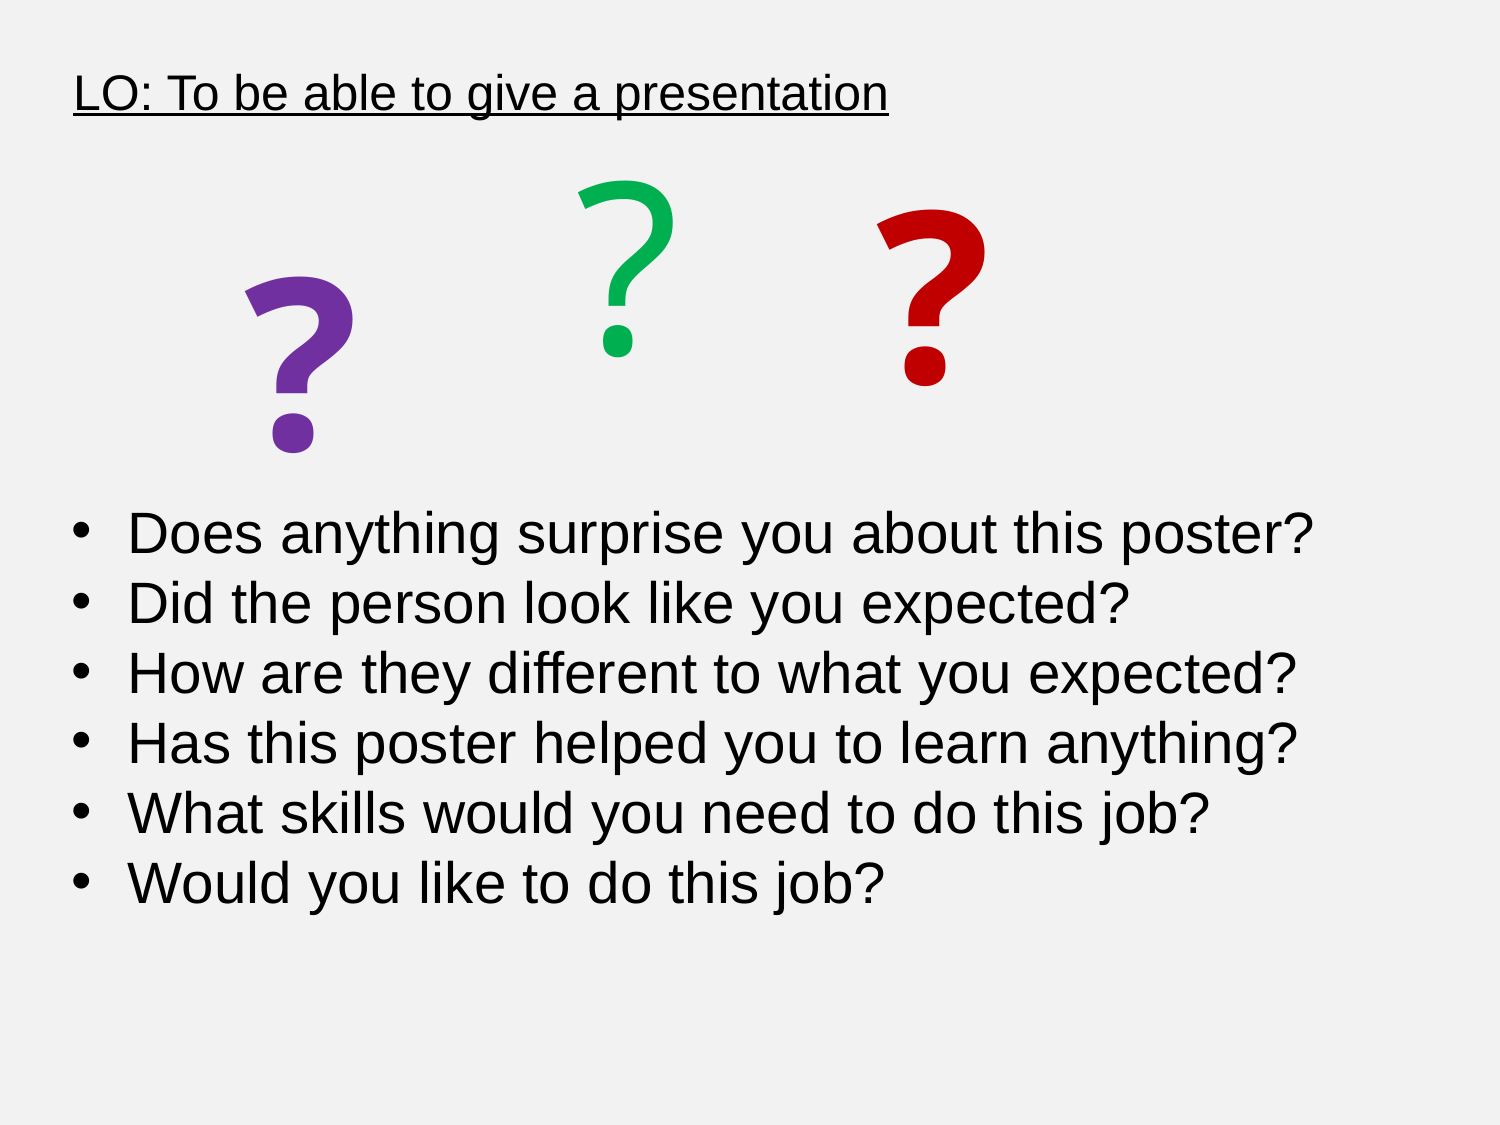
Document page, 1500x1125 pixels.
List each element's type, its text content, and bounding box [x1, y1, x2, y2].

text_box ? [560, 107, 695, 410]
text_box Does anything surprise you about this poster? Did the person look like you expected? How are they different to what you expected? Has this poster helped you to learn anything? What skills would you need to do this job? Would you like to do this job? [56, 487, 1333, 923]
text_box LO: To be able to give a presentation [58, 52, 905, 128]
text_box ? [862, 136, 1006, 439]
text_box ? [229, 202, 374, 506]
